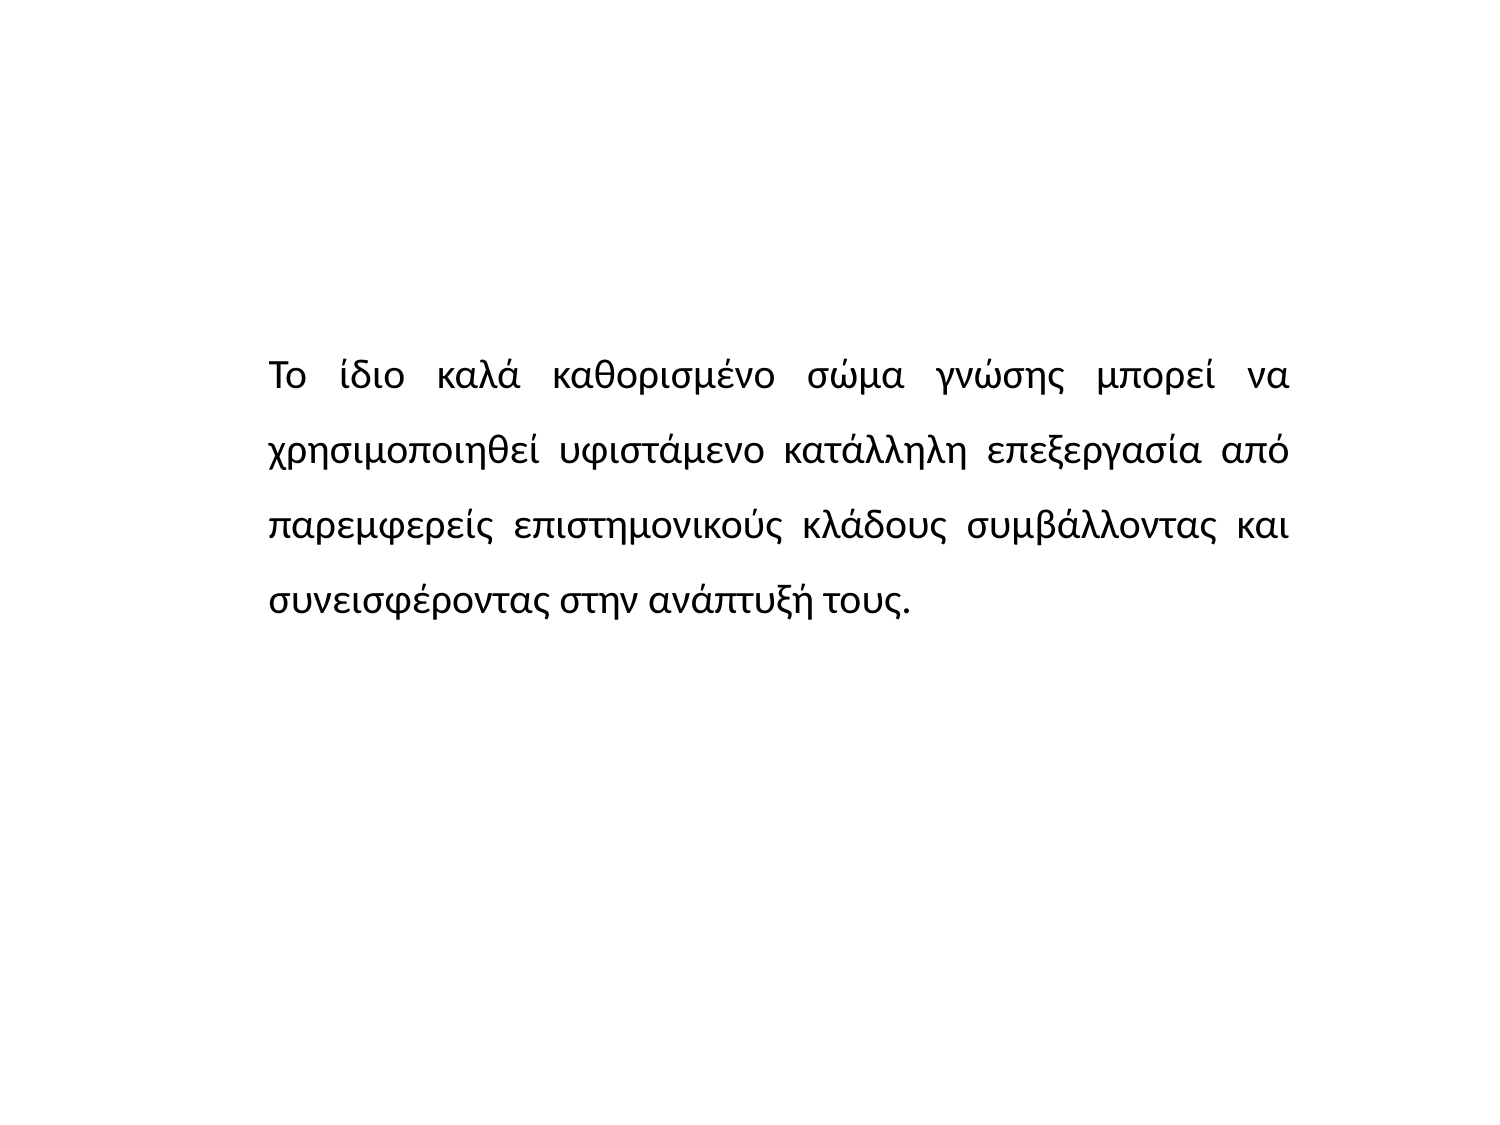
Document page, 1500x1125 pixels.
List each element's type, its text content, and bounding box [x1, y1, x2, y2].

text_box Το ίδιο καλά καθορισμένο σώμα γνώσης μπορεί να χρησιμοποιηθεί υφιστάμενο κατάλληλη επεξεργασία από παρεμφερείς επιστημονικούς κλάδους συμβάλλοντας και συνεισφέροντας στην ανάπτυξή τους. [253, 314, 1306, 630]
